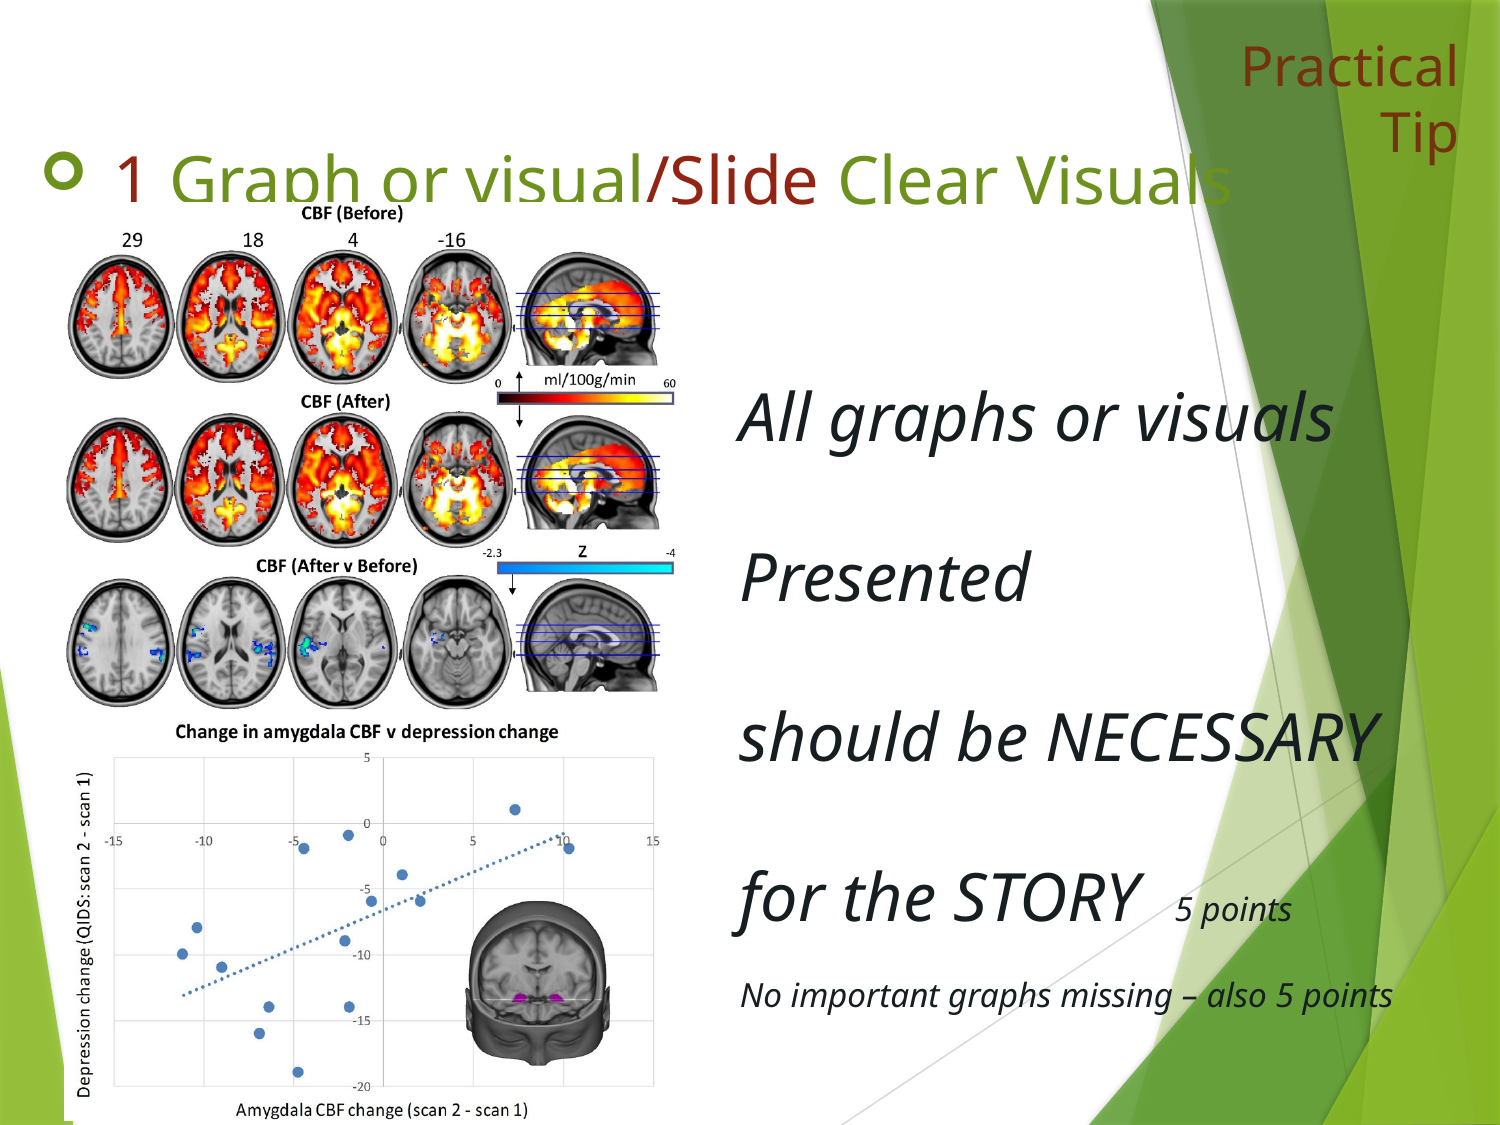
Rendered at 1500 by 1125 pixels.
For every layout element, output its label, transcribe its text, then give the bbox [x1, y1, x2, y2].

list 1 Graph or visual/Slide Clear Visuals [24, 50, 1325, 975]
title Practical Tip [1149, 23, 1475, 176]
text_box All graphs or visuals Presented should be NECESSARY for the STORY 5 points No important graphs missing – also 5 points [724, 287, 1413, 1022]
picture [64, 201, 679, 1121]
